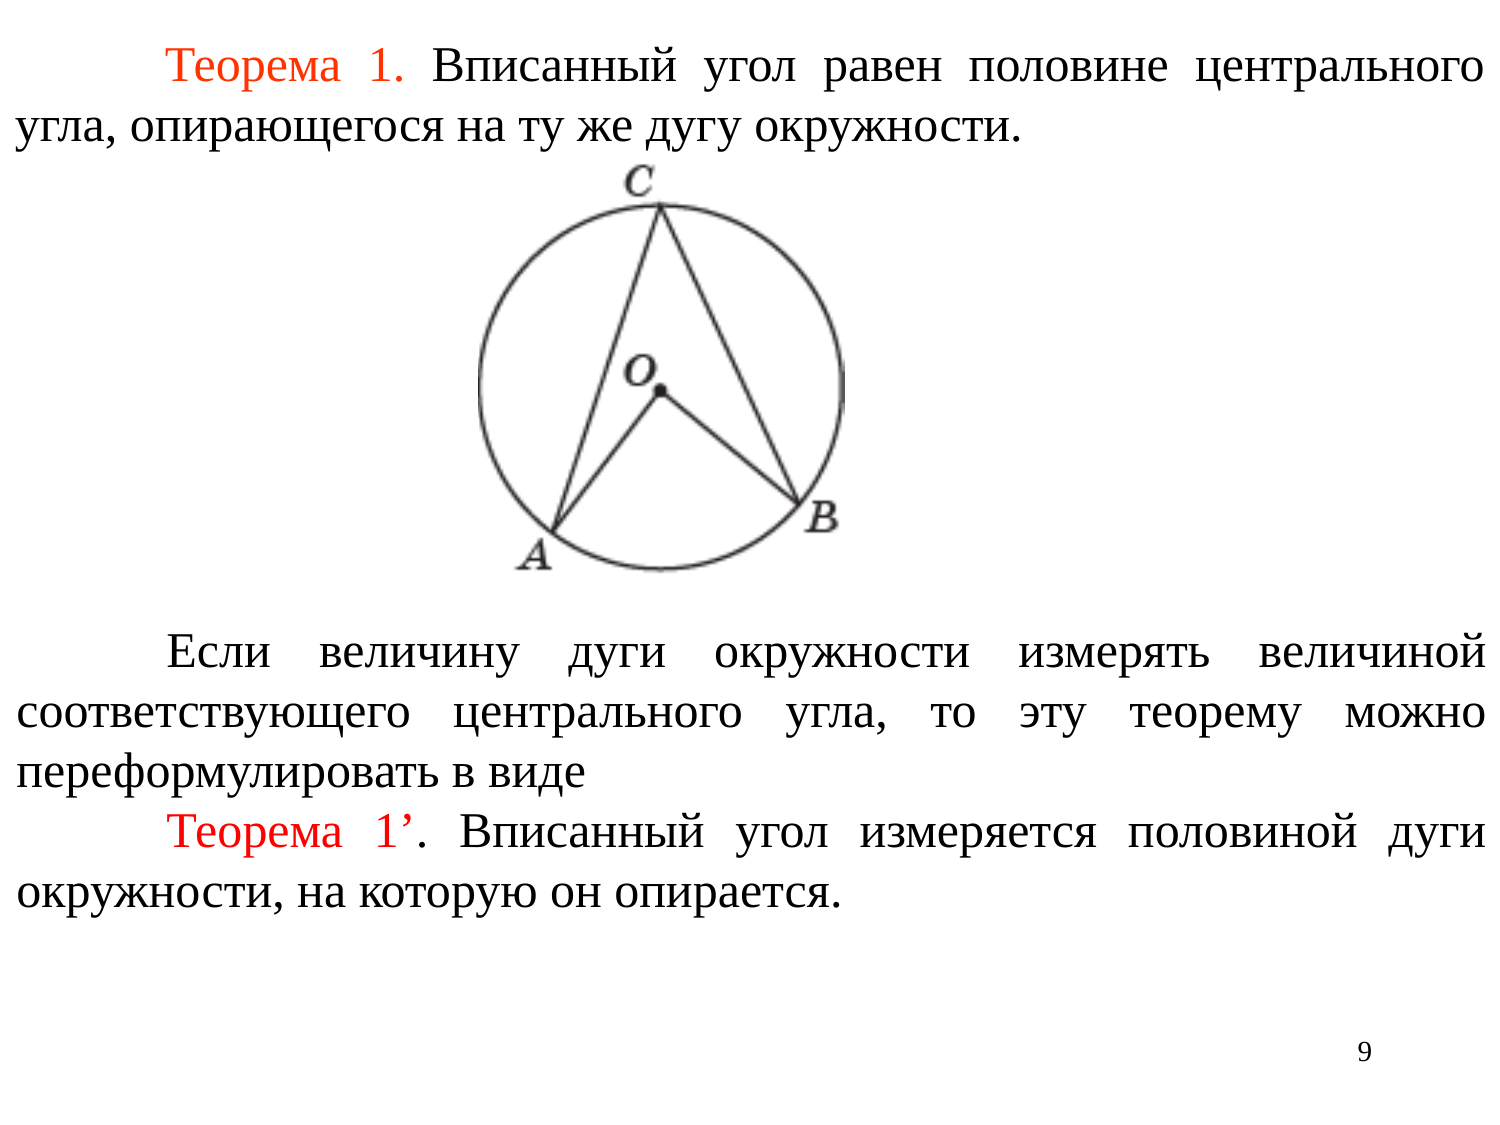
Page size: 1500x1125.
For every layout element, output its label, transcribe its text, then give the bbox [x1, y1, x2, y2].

text_box Если величину дуги окружности измерять величиной соответствующего центрального угла, то эту теорему можно переформулировать в виде Теорема 1’. Вписанный угол измеряется половиной дуги окружности, на которую он опирается. [1, 609, 1500, 925]
slide_number 9 [1074, 1025, 1388, 1100]
text_box Теорема 1. Вписанный угол равен половине центрального угла, опирающегося на ту же дугу окружности. [0, 24, 1500, 160]
picture [478, 160, 845, 582]
